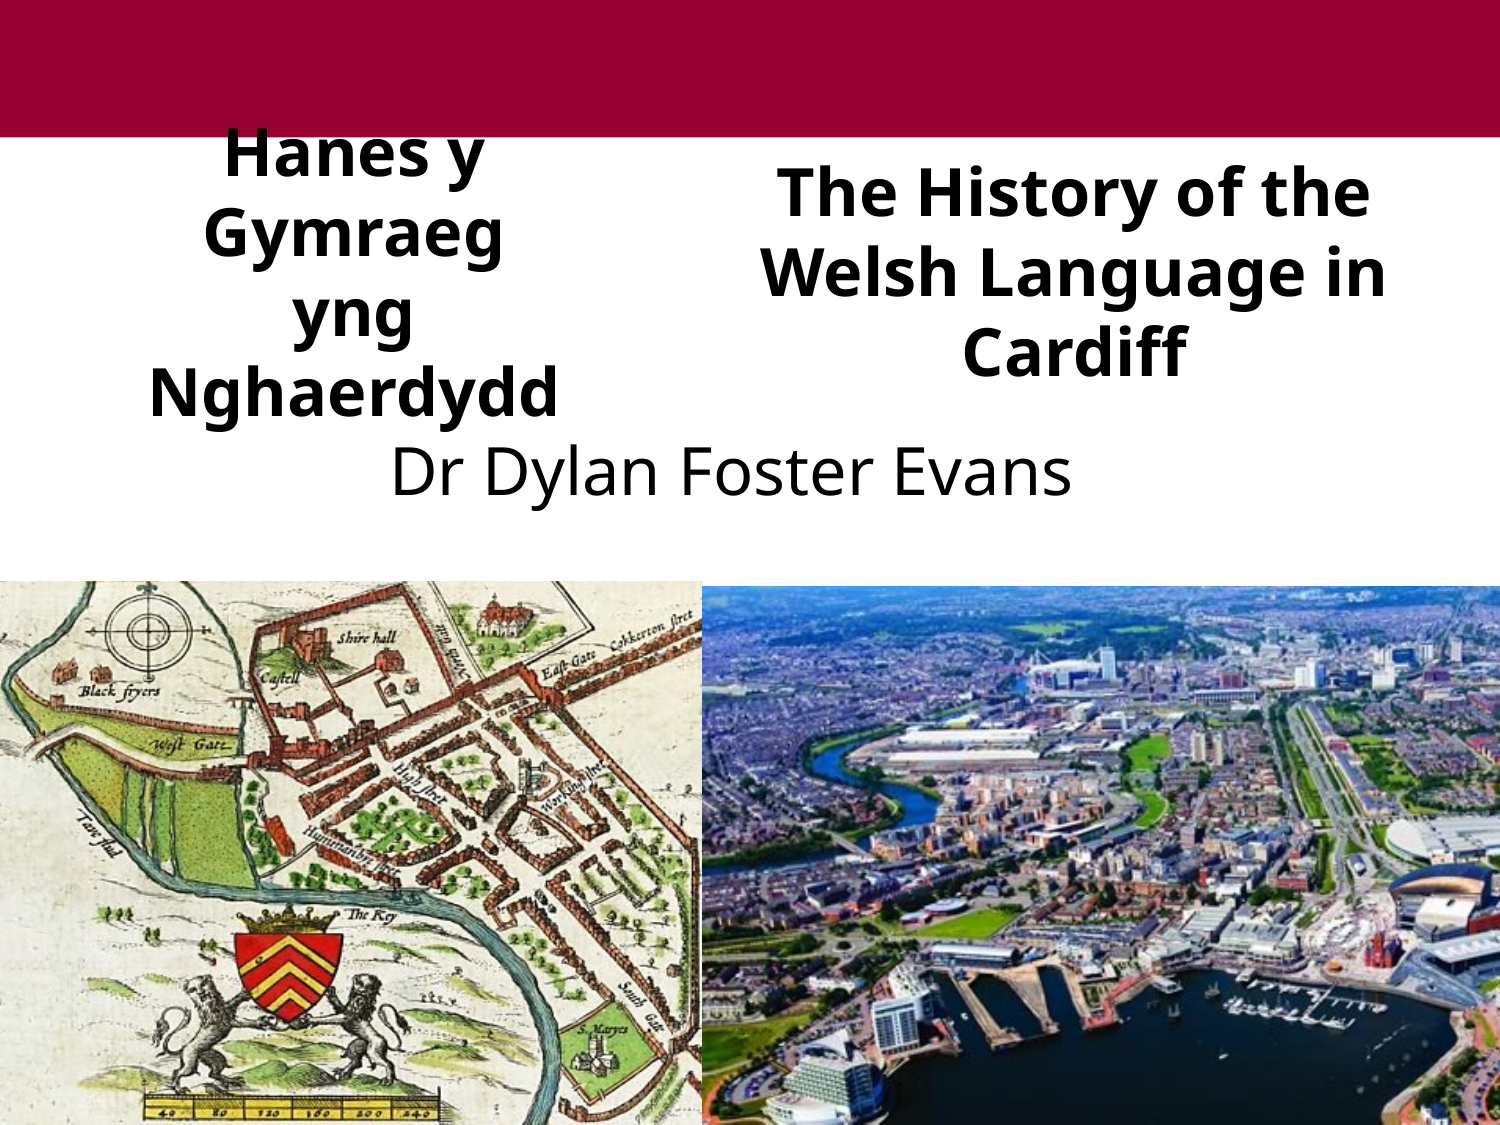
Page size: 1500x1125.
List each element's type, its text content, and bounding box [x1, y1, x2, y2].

picture [0, 581, 1500, 1125]
subtitle Dr Dylan Foster Evans [206, 420, 1257, 563]
title Hanes y Gymraeg yng Nghaerdydd [64, 148, 644, 391]
text_box The History of the Welsh Language in Cardiff [679, 149, 1471, 391]
